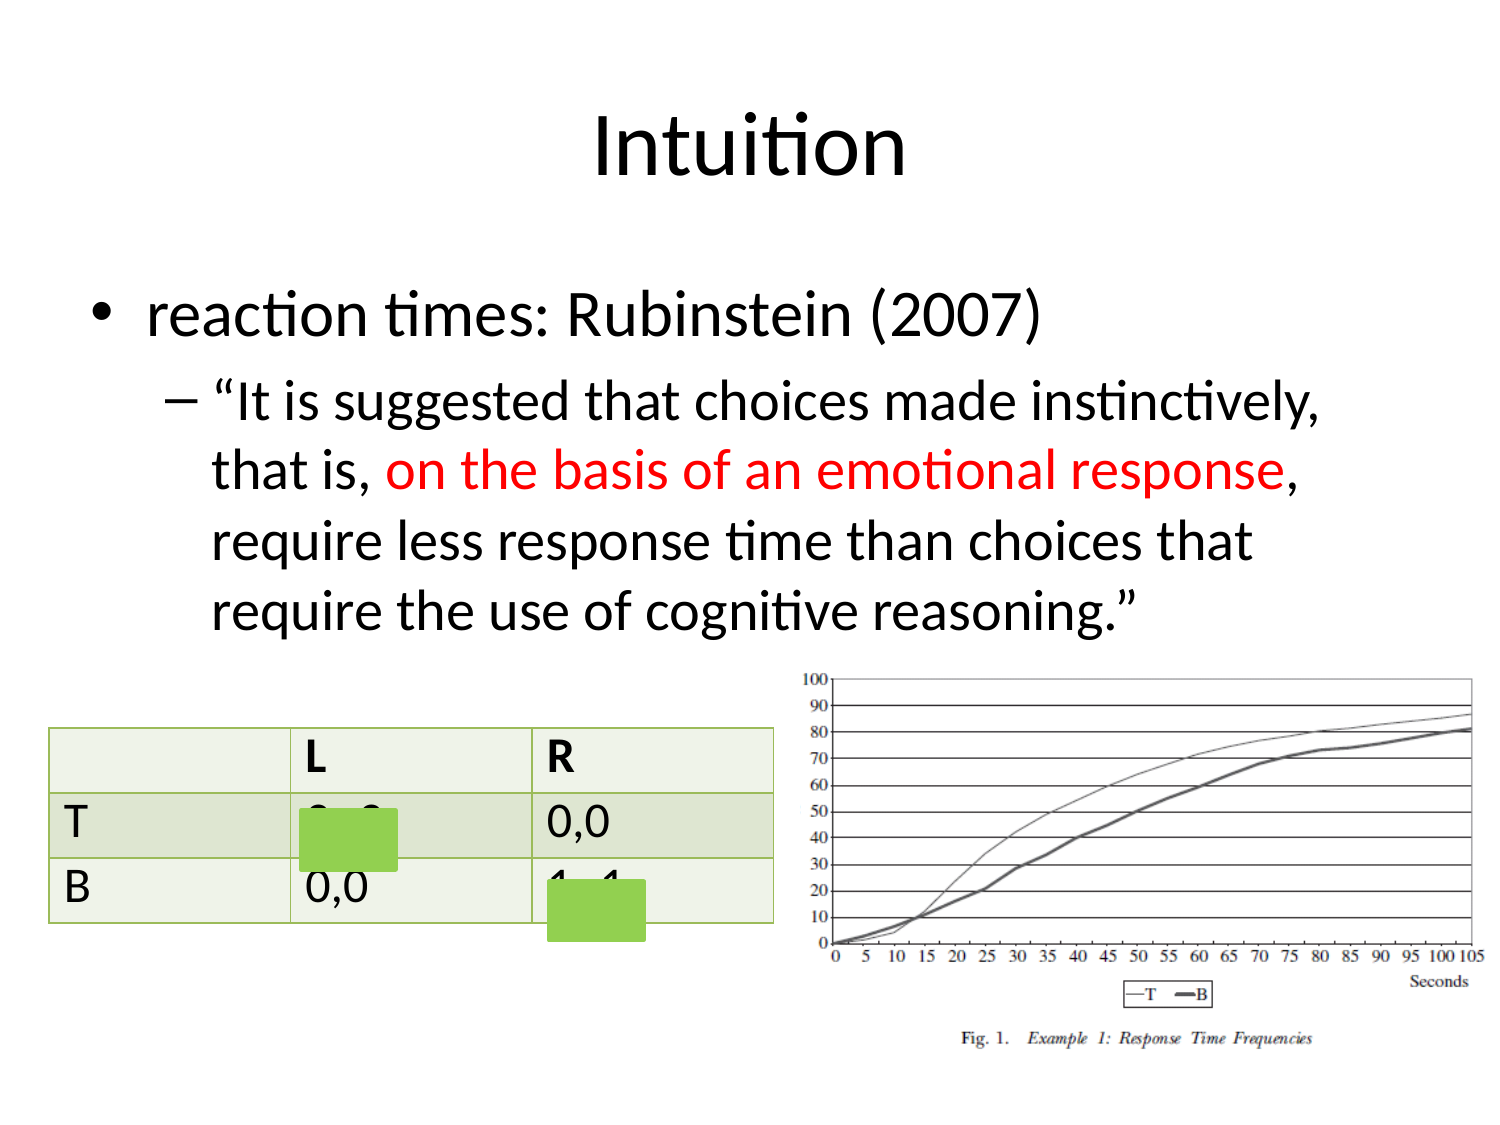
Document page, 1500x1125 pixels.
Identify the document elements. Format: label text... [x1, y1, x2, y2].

table_cell B [50, 859, 290, 922]
picture [799, 668, 1495, 1054]
table_cell 2,-2 [291, 794, 531, 857]
text_box [547, 879, 646, 942]
table_header L [291, 729, 531, 792]
table_cell T [50, 794, 290, 857]
table_cell 0,0 [533, 794, 773, 857]
title Intuition [75, 45, 1425, 233]
table_header R [533, 729, 773, 792]
table_header [50, 729, 290, 792]
table_cell 0,0 [291, 859, 531, 922]
list reaction times: Rubinstein (2007) “It is suggested that choices made instinctively, that is, on the basis of an emotional response, require less response time than choices that require the use of cognitive reasoning.” [75, 262, 1425, 1005]
text_box [299, 808, 398, 872]
table_cell 1,-1 [533, 859, 773, 922]
